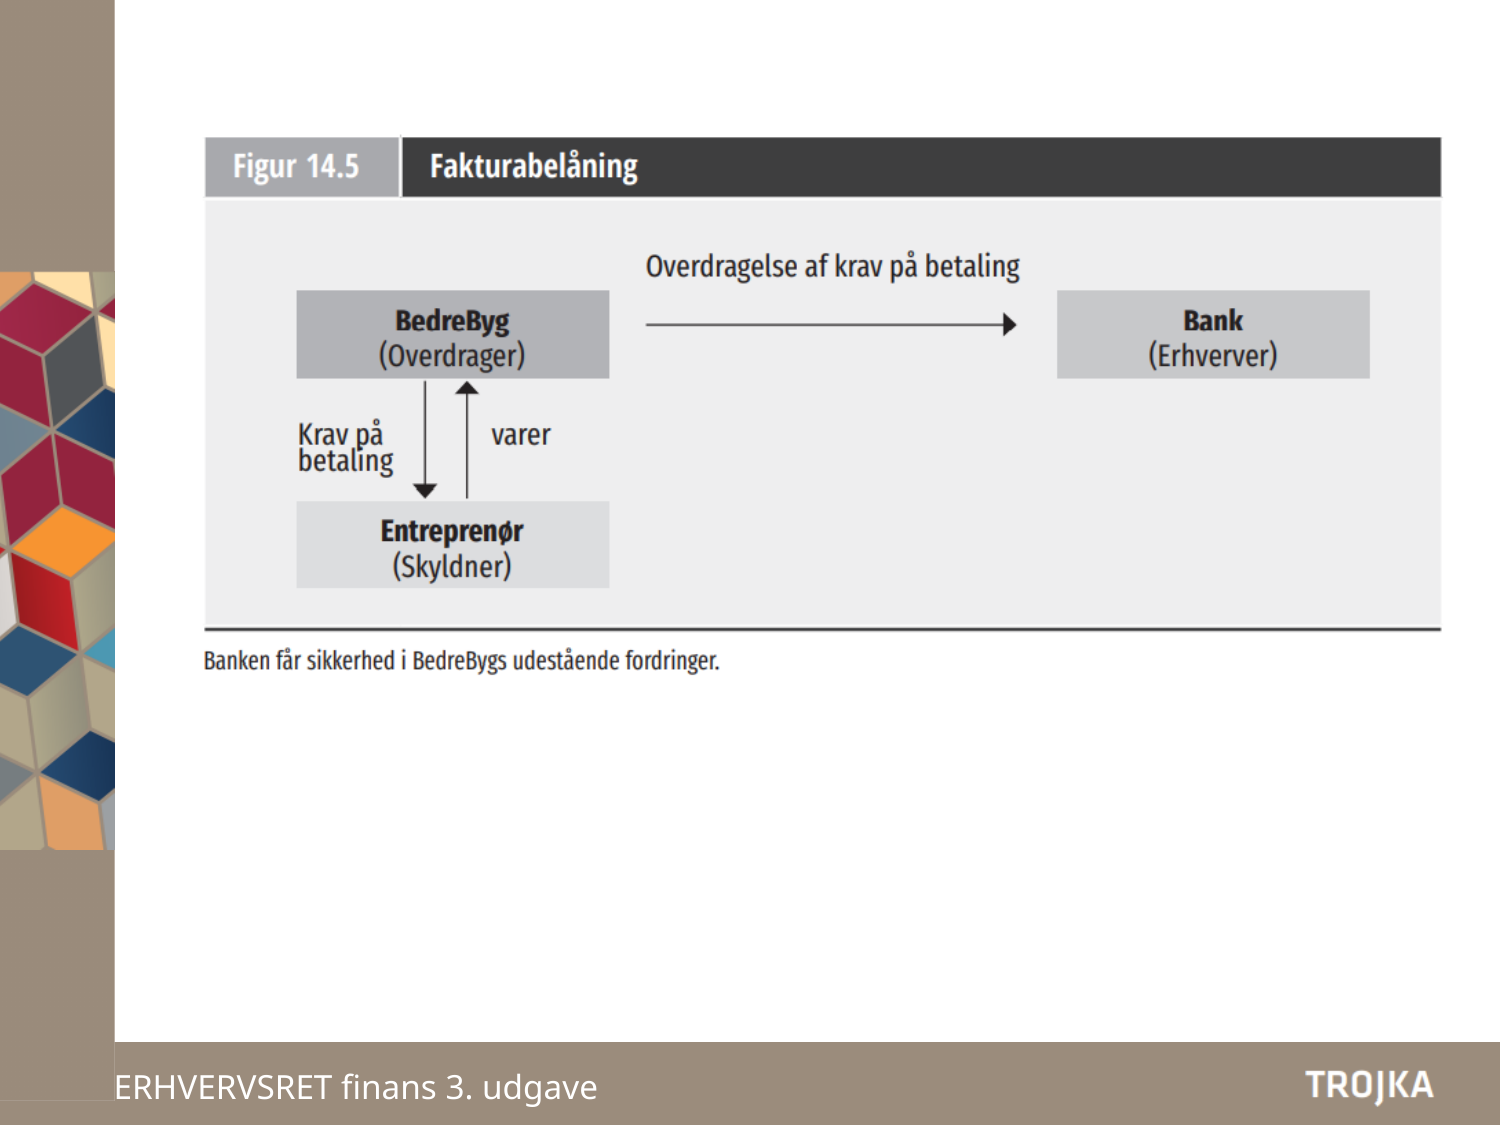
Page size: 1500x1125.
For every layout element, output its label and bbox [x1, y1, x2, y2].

picture [0, 1042, 1500, 1125]
picture [199, 132, 1450, 693]
picture [0, 0, 115, 1100]
